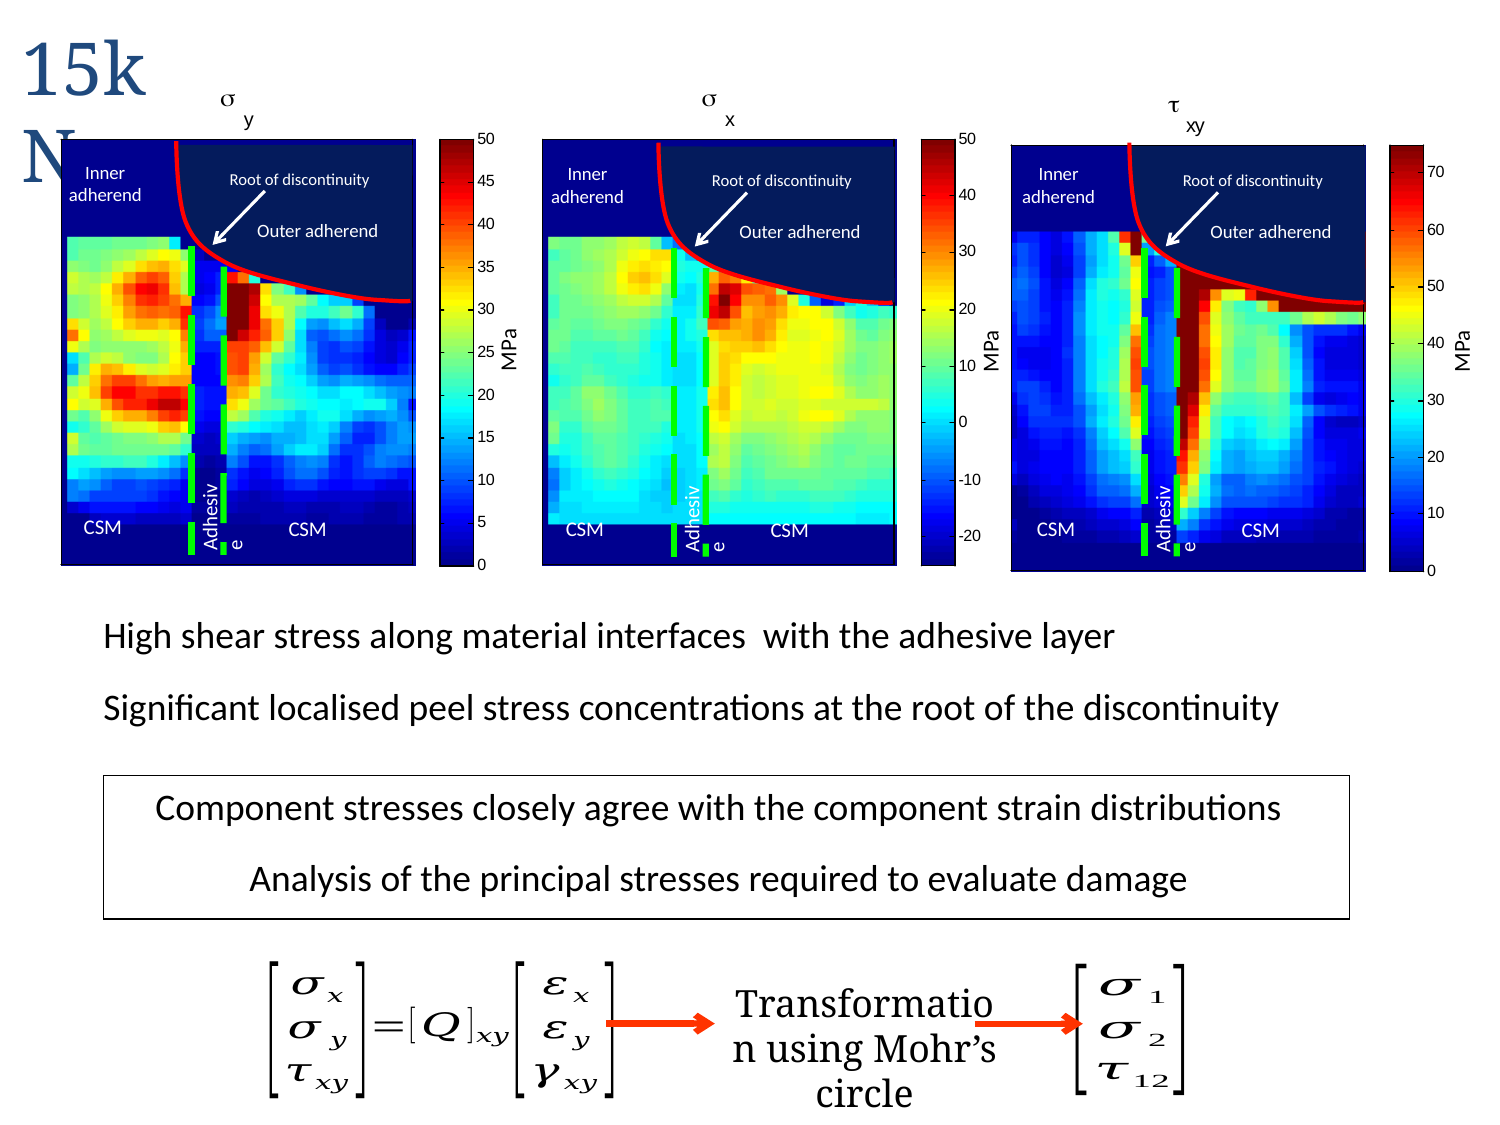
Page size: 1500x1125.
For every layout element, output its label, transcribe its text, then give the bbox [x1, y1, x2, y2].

text_box Component stresses closely agree with the component strain distributions Analysis of the principal stresses required to evaluate damage [103, 775, 1350, 919]
text_box High shear stress along material interfaces with the adhesive layer Significant localised peel stress concentrations at the root of the discontinuity [103, 603, 1353, 866]
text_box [266, 959, 1191, 1101]
text_box 15kN [7, 14, 214, 122]
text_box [49, 92, 1479, 580]
